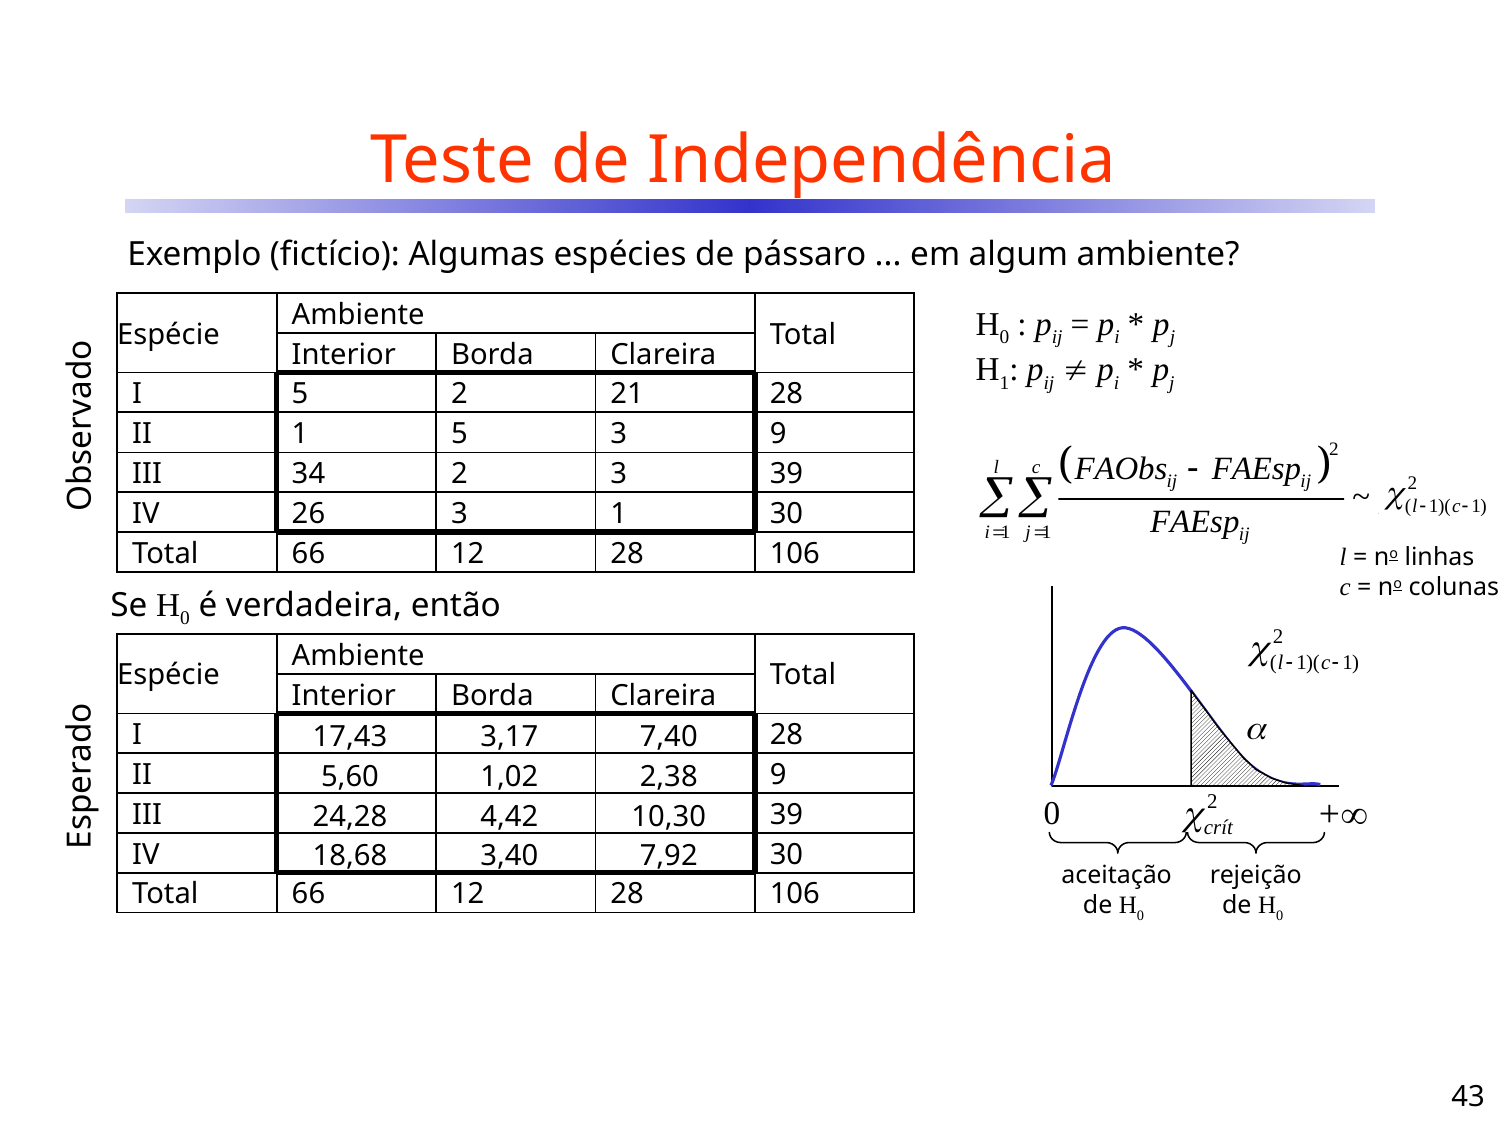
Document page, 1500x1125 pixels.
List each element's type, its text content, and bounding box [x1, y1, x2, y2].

table_cell 18,68 [279, 834, 435, 870]
table_header Total [756, 294, 913, 372]
table_cell Interior [278, 334, 435, 370]
text_box Se H0 é verdadeira, então [95, 575, 517, 636]
table_cell 26 [279, 493, 435, 529]
table_cell Clareira [596, 334, 754, 370]
table_cell 24,28 [279, 794, 435, 832]
table_cell 3 [596, 453, 752, 491]
table_cell Interior [278, 675, 435, 711]
table_cell 3 [596, 413, 752, 452]
table_cell Clareira [596, 675, 754, 711]
table_cell 3,40 [437, 834, 595, 870]
table_cell Borda [437, 675, 595, 711]
text_box Exemplo (fictício): Algumas espécies de pássaro ... em algum ambiente? [112, 224, 1418, 280]
table_cell 34 [279, 453, 435, 491]
table_cell 1 [279, 413, 435, 452]
table_cell 4,42 [437, 794, 595, 832]
title Teste de Independência [49, 99, 1438, 213]
table_header Ambiente [278, 635, 754, 673]
table_cell 28 [596, 875, 754, 912]
table_cell 5 [279, 375, 435, 411]
table_cell Borda [437, 334, 595, 370]
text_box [1048, 831, 1325, 928]
table_cell 28 [758, 373, 913, 411]
table_cell 7,92 [596, 834, 752, 870]
table_cell 3,17 [437, 716, 595, 752]
table_header Total [756, 635, 913, 713]
table_cell 12 [437, 875, 595, 912]
table_cell 39 [758, 453, 913, 491]
text_box H0 : pij = pi * pj H1: pij  pi * pj [960, 294, 1328, 401]
table_cell 9 [758, 413, 913, 452]
table_cell III [118, 794, 274, 832]
table_cell I [118, 373, 274, 411]
table_cell Total [118, 874, 276, 912]
table_cell II [118, 413, 274, 452]
table_cell 21 [596, 375, 752, 411]
table_header Espécie [118, 635, 276, 713]
slide_number 43 [1187, 1049, 1500, 1125]
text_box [1379, 468, 1495, 524]
table_cell 2 [437, 375, 595, 411]
table_cell 5,60 [279, 754, 435, 792]
table_cell 106 [756, 874, 913, 912]
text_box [1028, 585, 1383, 842]
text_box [974, 433, 1419, 551]
table_cell Total [118, 533, 276, 571]
table_cell 30 [758, 834, 913, 872]
table_header Ambiente [278, 294, 754, 332]
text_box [1175, 690, 1304, 830]
table_cell 7,40 [596, 716, 752, 752]
table_cell IV [118, 834, 274, 872]
table_cell 12 [437, 535, 595, 571]
table_cell 9 [758, 754, 913, 792]
table_cell 1 [596, 493, 752, 529]
table_cell 30 [758, 493, 913, 531]
table_cell 10,30 [596, 794, 752, 832]
text_box Esperado [49, 688, 105, 864]
table_cell 28 [758, 714, 913, 752]
table_cell IV [118, 493, 274, 531]
table_header Espécie [118, 294, 276, 372]
table_cell 2,38 [596, 754, 752, 792]
table_cell 3 [437, 493, 595, 529]
table_cell II [118, 754, 274, 792]
table_cell 106 [756, 533, 913, 571]
table_cell 5 [437, 413, 595, 452]
table_cell 1,02 [437, 754, 595, 792]
table_cell 66 [278, 535, 435, 571]
table_cell 28 [596, 535, 754, 571]
table_cell 39 [758, 794, 913, 832]
table_cell I [118, 714, 274, 752]
table_cell 66 [278, 875, 435, 912]
text_box Observado [50, 325, 105, 527]
table_cell 17,43 [279, 716, 435, 752]
text_box l = no linhas c = no colunas [1324, 533, 1500, 609]
table_cell 2 [437, 453, 595, 491]
table_cell III [118, 453, 274, 491]
